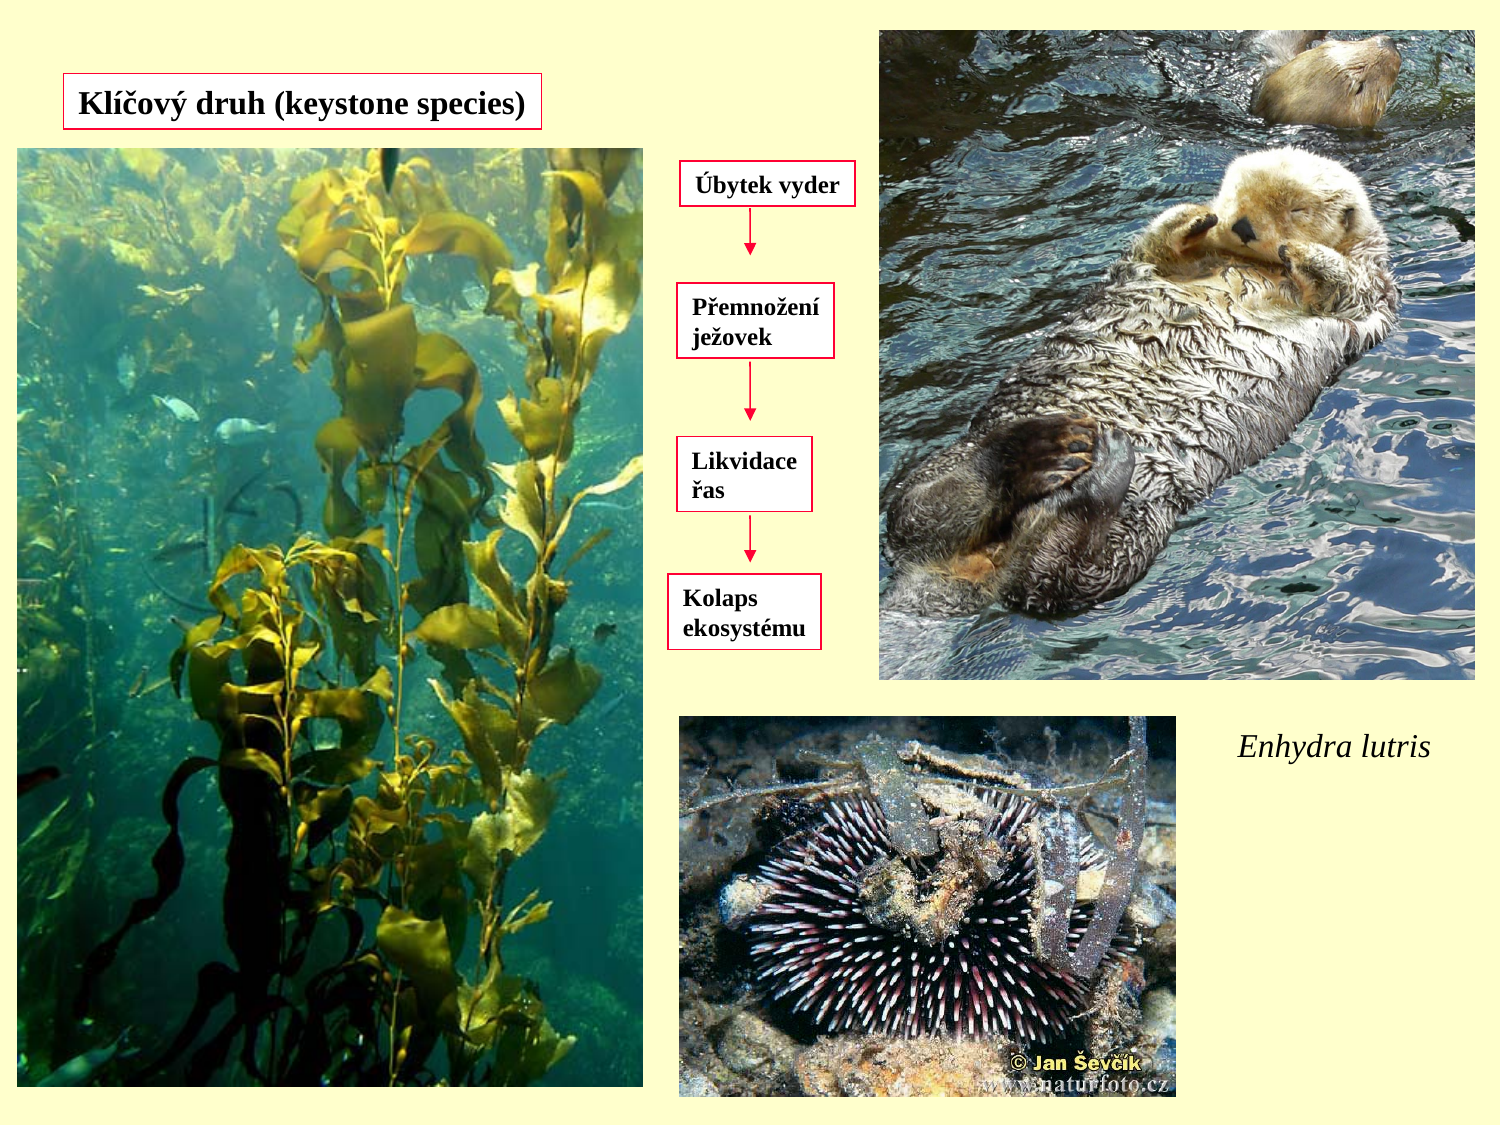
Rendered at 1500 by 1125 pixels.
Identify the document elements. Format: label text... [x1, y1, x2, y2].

text_box Enhydra lutris [1222, 716, 1447, 772]
text_box Přemnožení ježovek [677, 282, 835, 358]
text_box [743, 208, 757, 256]
text_box Úbytek vyder [680, 160, 855, 207]
text_box [743, 361, 757, 421]
picture [678, 716, 1176, 1098]
text_box [743, 515, 757, 563]
picture [17, 148, 643, 1087]
text_box Klíčový druh (keystone species) [63, 73, 542, 129]
text_box Likvidace řas [676, 436, 813, 512]
text_box Kolaps ekosystému [668, 574, 822, 650]
picture [879, 30, 1476, 680]
